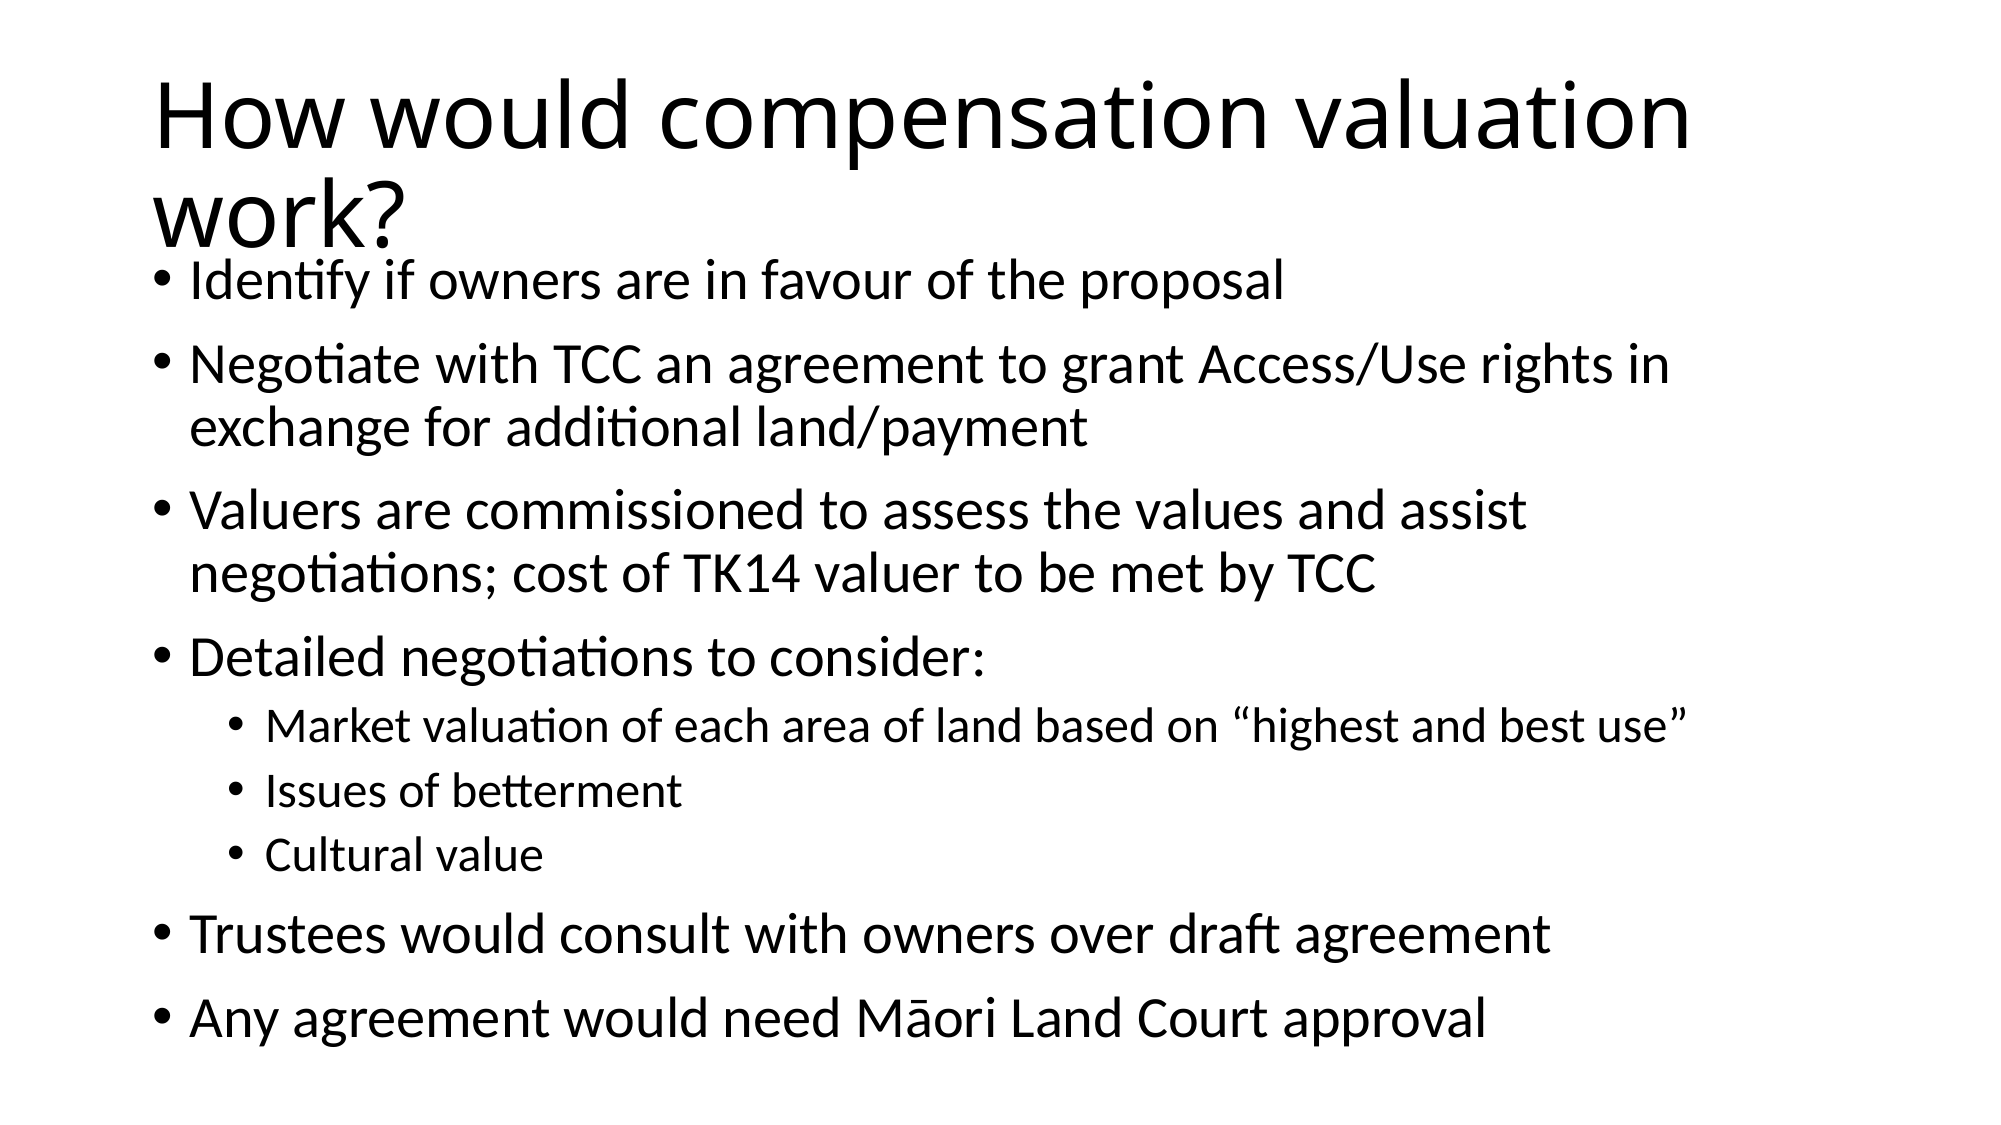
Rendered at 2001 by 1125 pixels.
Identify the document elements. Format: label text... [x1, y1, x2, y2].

list Identify if owners are in favour of the proposal Negotiate with TCC an agreement to grant Access/Use rights in exchange for additional land/payment Valuers are commissioned to assess the values and assist negotiations; cost of TK14 valuer to be met by TCC Detailed negotiations to consider: Market valuation of each area of land based on “highest and best use” Issues of betterment Cultural value Trustees would consult with owners over draft agreement Any agreement would need Māori Land Court approval [137, 241, 1863, 1014]
title How would compensation valuation work? [137, 59, 1863, 241]
